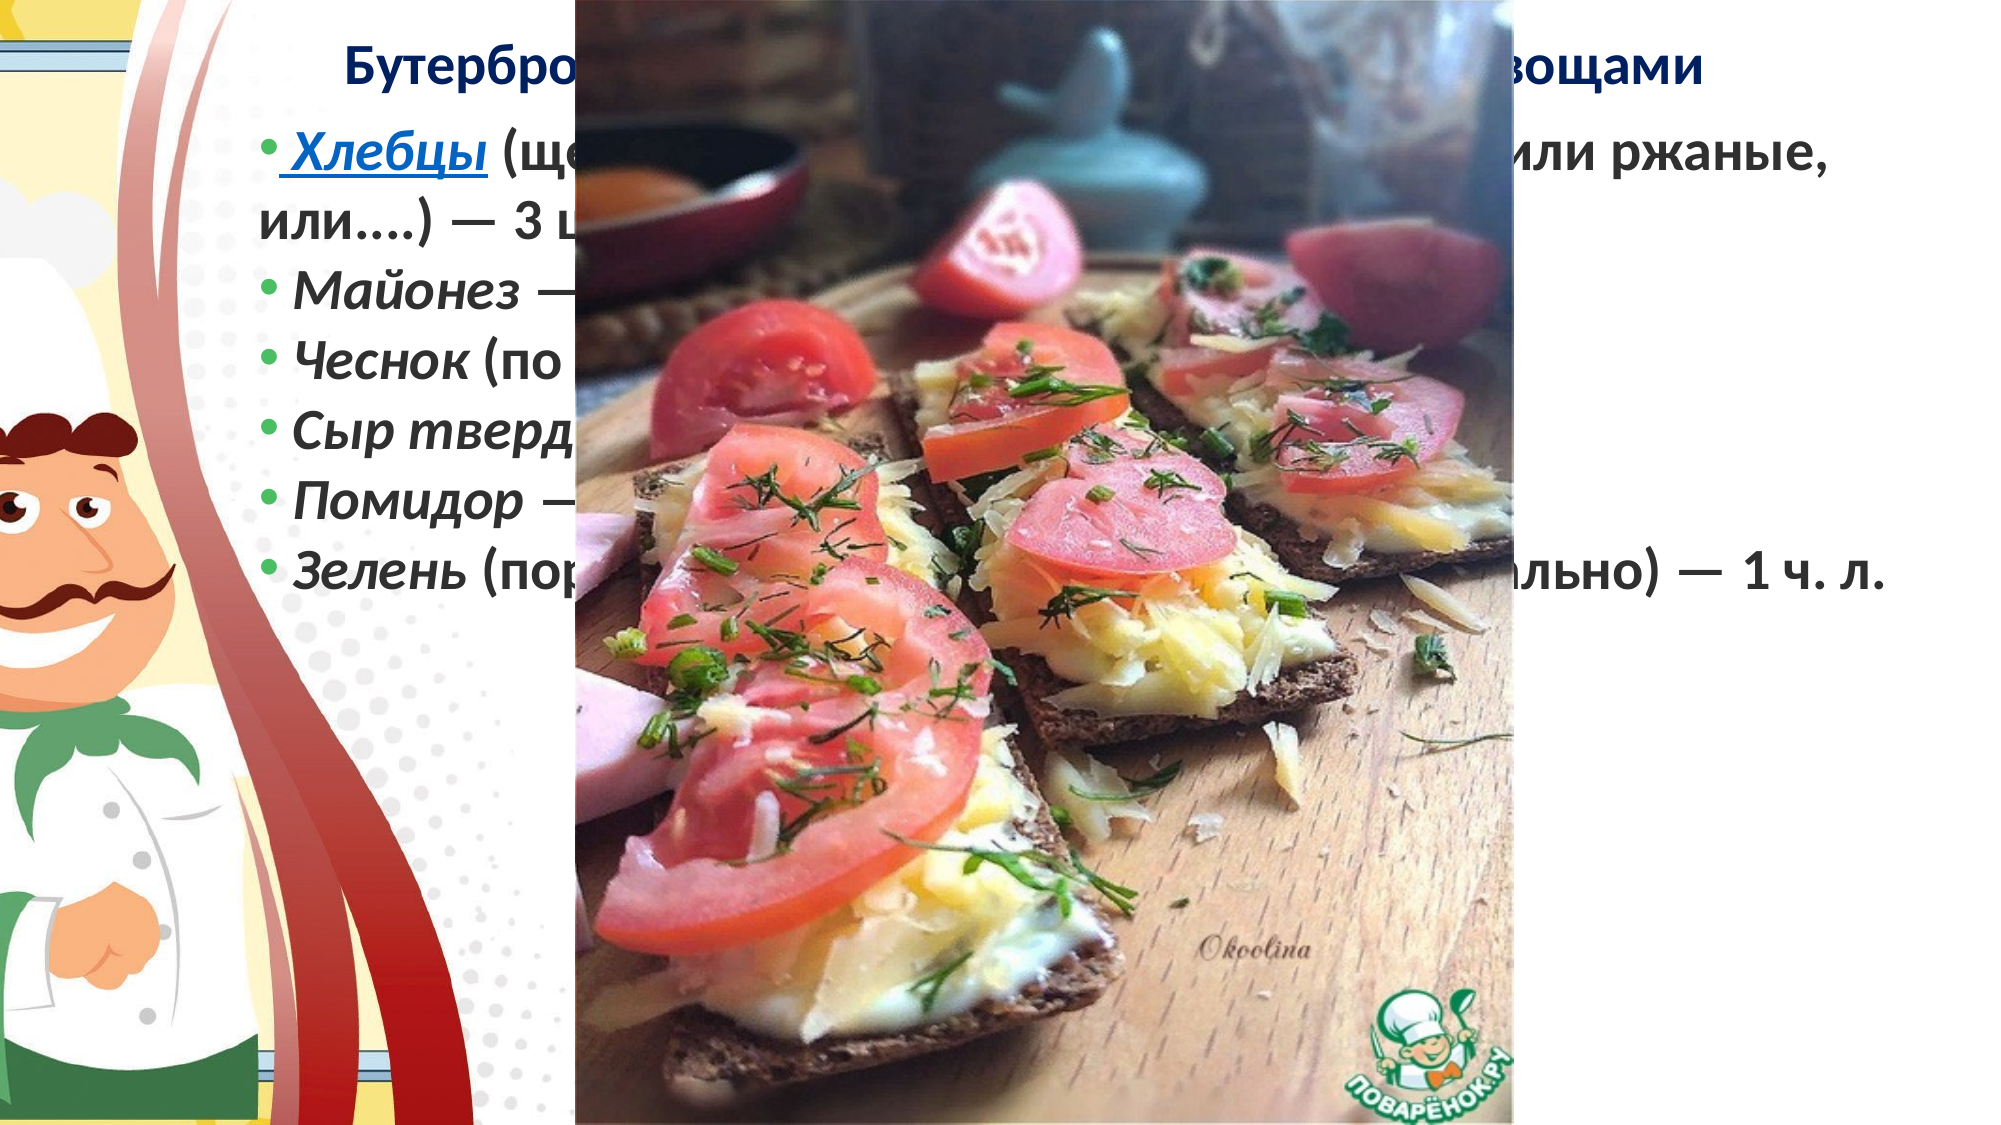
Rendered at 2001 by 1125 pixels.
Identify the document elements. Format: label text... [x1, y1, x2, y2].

text_box Хлебцы (щедрые бородинские или гречневые, или ржаные, или....) — 3 шт Майонез — 1.5 ст. л. Чеснок (по вкусу) — 1 зуб. Сыр твердый (любой вами любимый) — 20 г Помидор — 1 шт Зелень (порезанные петрушка и укроп, опционально) — 1 ч. л. [1545, 104, 1925, 609]
picture [0, 0, 1545, 1125]
text_box Бутерброды на перекус с твердым сыром и овощами [1545, 18, 1756, 104]
